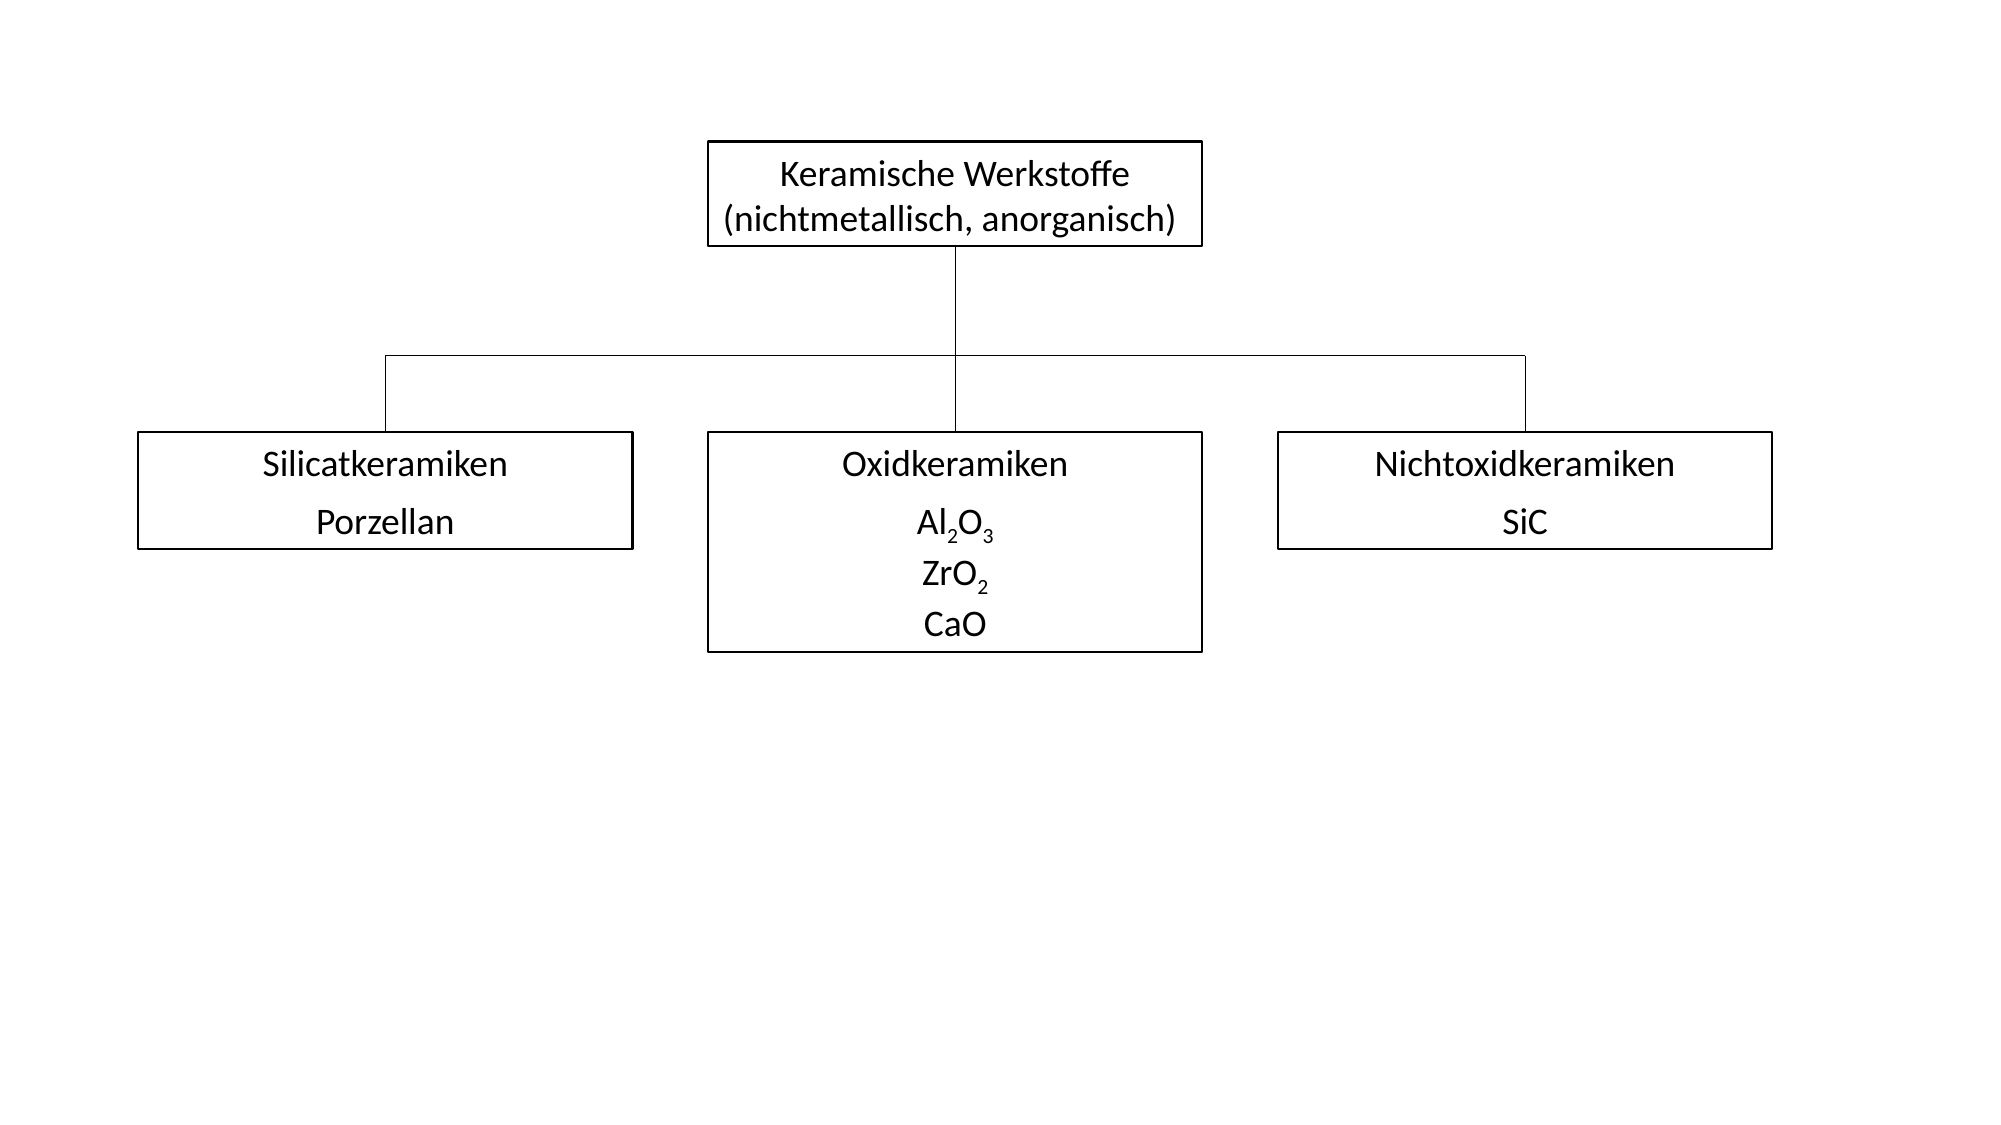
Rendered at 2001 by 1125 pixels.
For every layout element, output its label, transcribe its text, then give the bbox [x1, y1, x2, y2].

text_box Nichtoxidkeramiken SiC [1278, 432, 1773, 550]
text_box Silicatkeramiken Porzellan [138, 432, 633, 550]
text_box Oxidkeramiken Al2O3 ZrO2 CaO [708, 432, 1203, 652]
text_box Keramische Werkstoffe (nichtmetallisch, anorganisch) [708, 141, 1203, 247]
